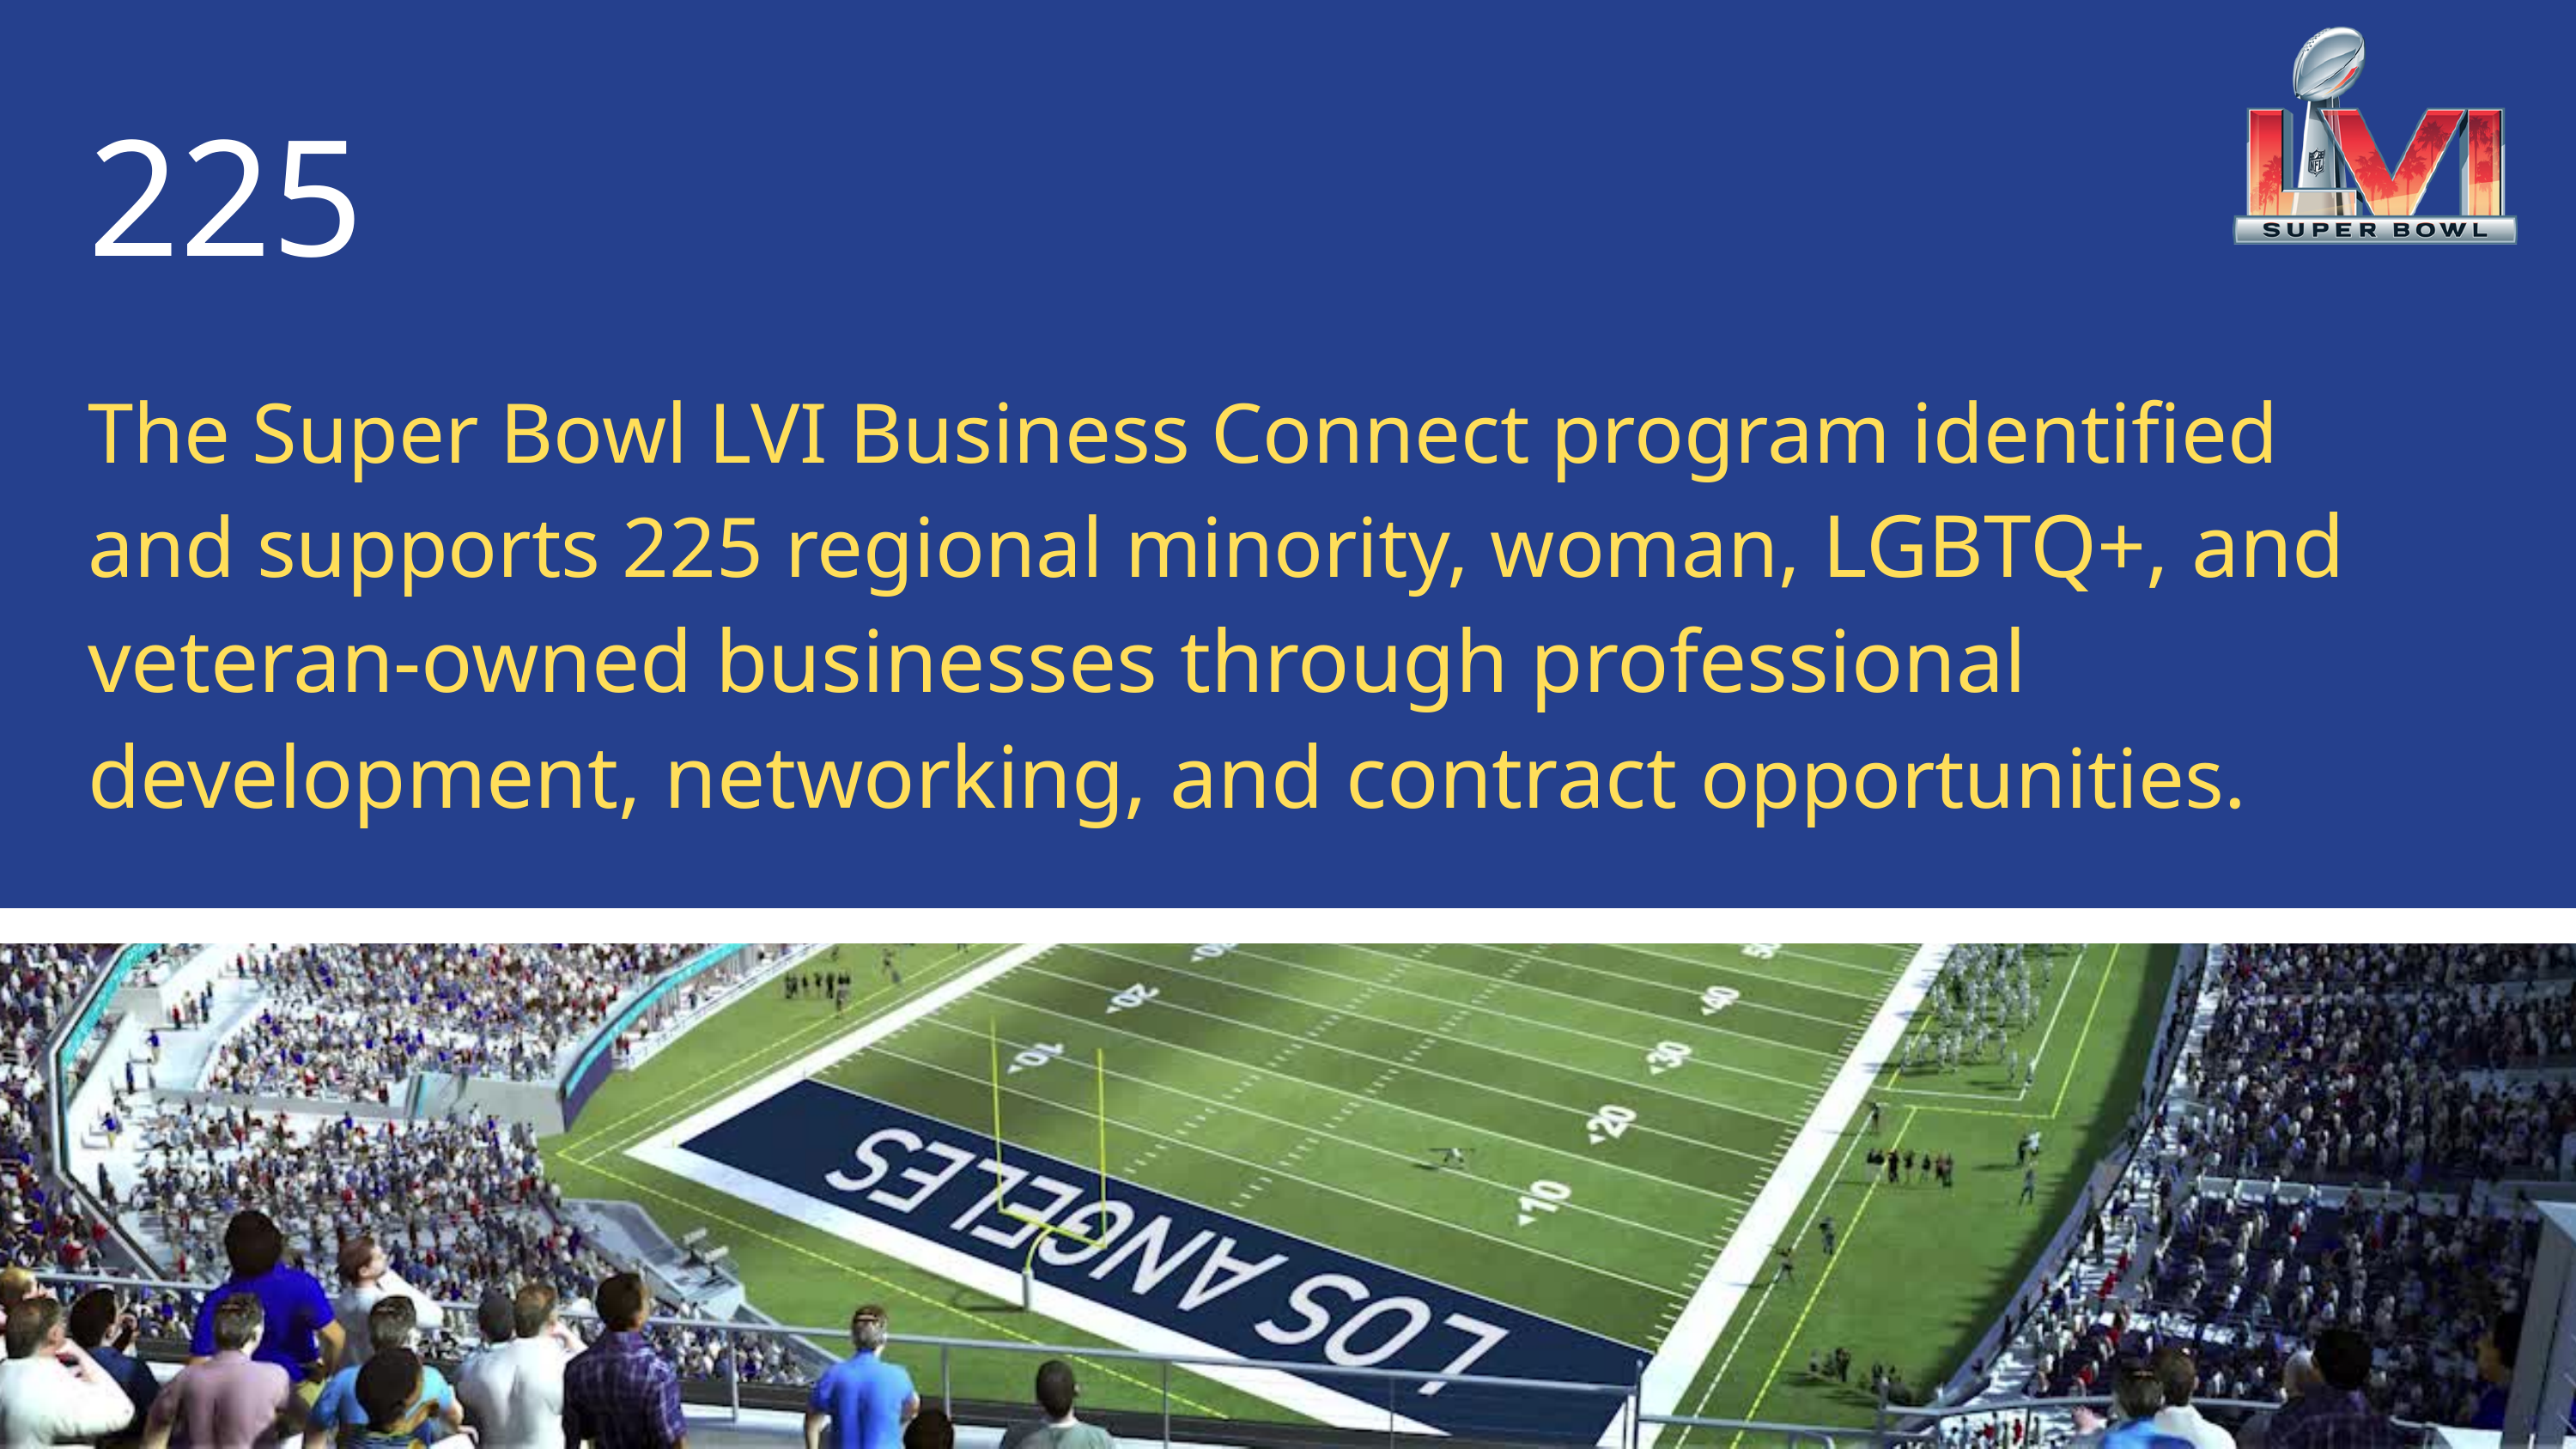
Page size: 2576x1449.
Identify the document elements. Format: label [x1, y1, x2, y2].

picture [0, 943, 2576, 1449]
picture [2232, 26, 2518, 245]
text_box [0, 0, 2576, 909]
